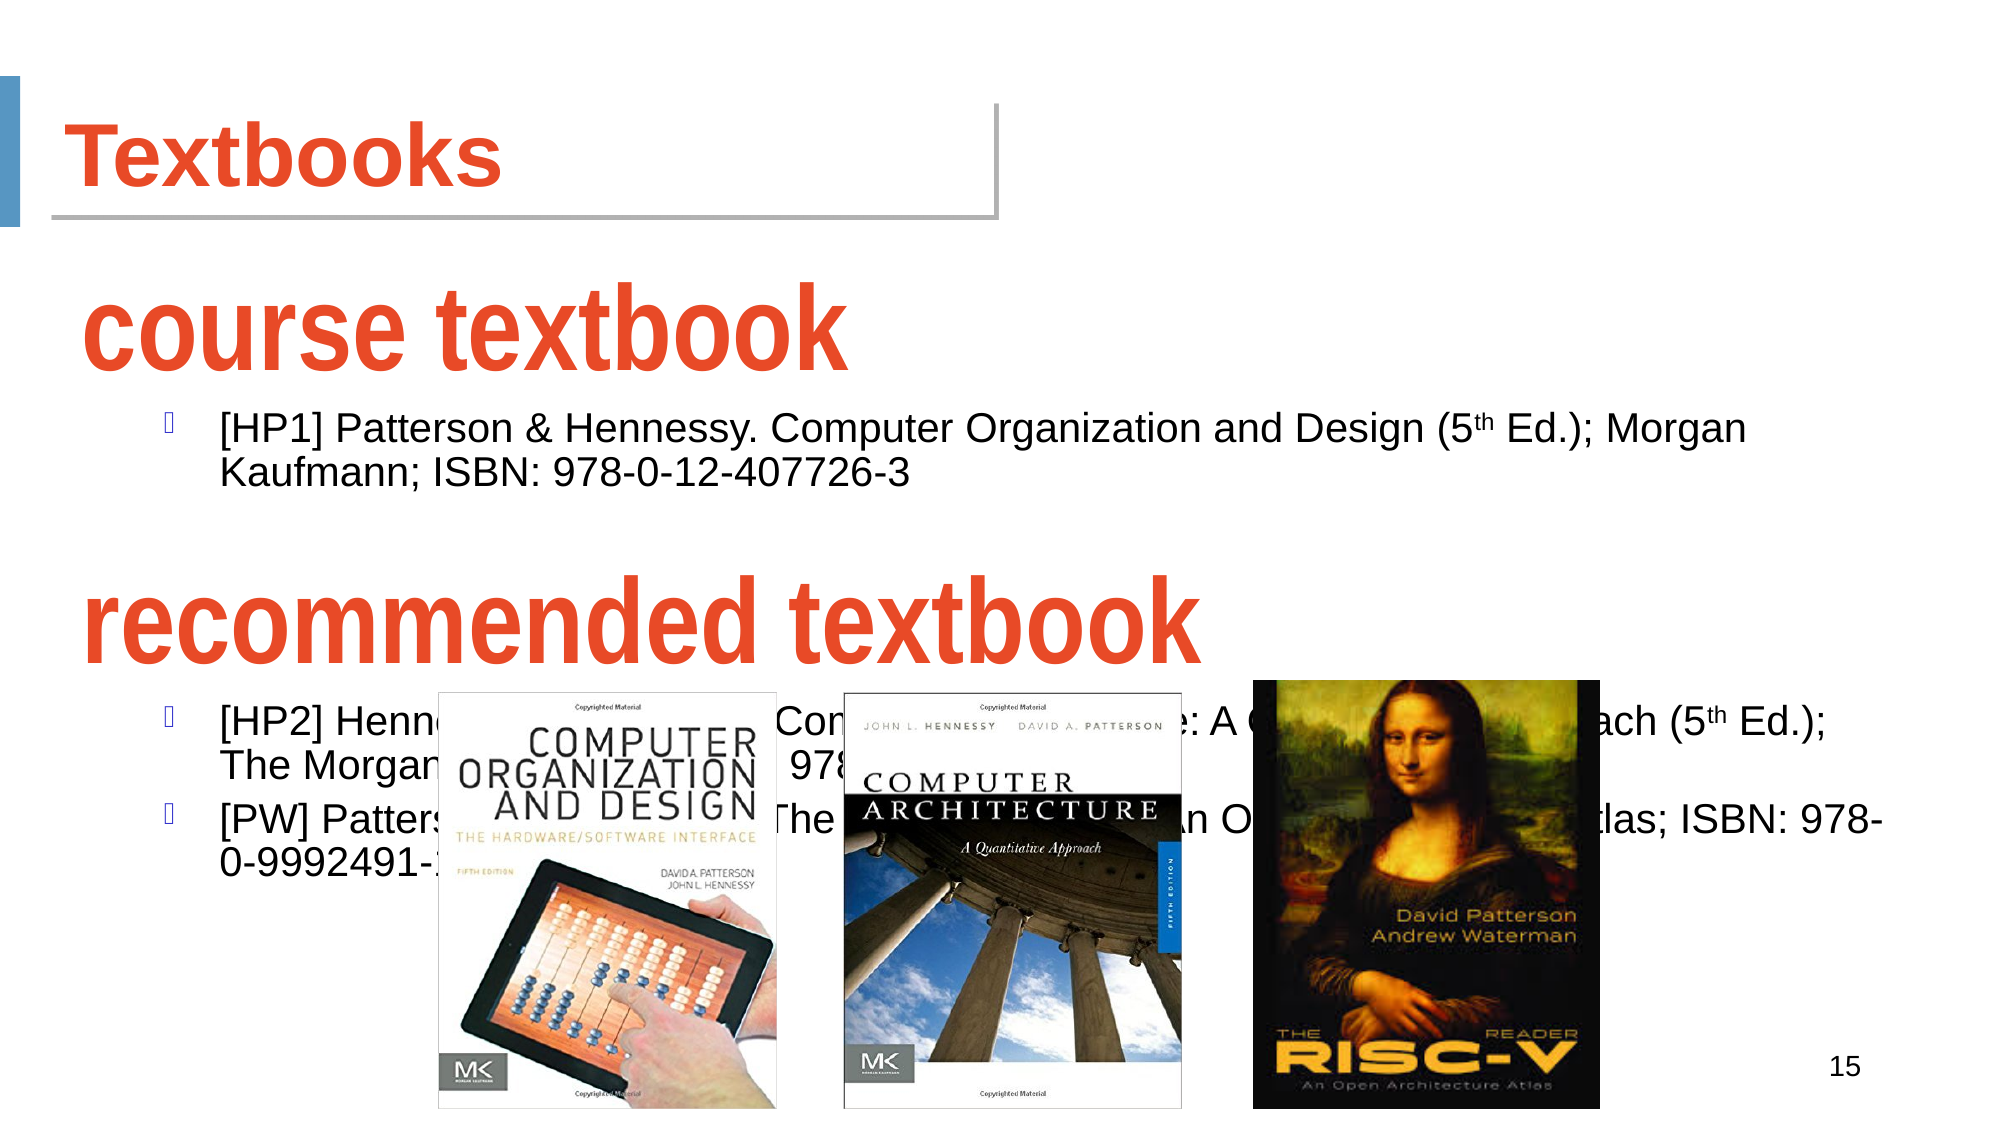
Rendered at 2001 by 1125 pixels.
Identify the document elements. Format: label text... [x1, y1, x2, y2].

slide_number 15 [1604, 1039, 1877, 1100]
list course textbook [HP1] Patterson & Hennessy. Computer Organization and Design (5th Ed.); Morgan Kaufmann; ISBN: 978-0-12-407726-3 recommended textbook [HP2] Hennessy & Patterson. Computer Architecture: A Quantitative Approach (5th Ed.); The Morgan Kaufmann, ISBN: 978-0123838728 [PW] Patterson & Waterman. The RISC-V Reader: An Open Architecture Atlas; ISBN: 978-0-9992491-1-6 [66, 254, 1918, 1125]
picture [843, 691, 1182, 1109]
title Textbooks [47, 100, 994, 215]
picture [1252, 679, 1600, 1109]
picture [438, 691, 777, 1109]
